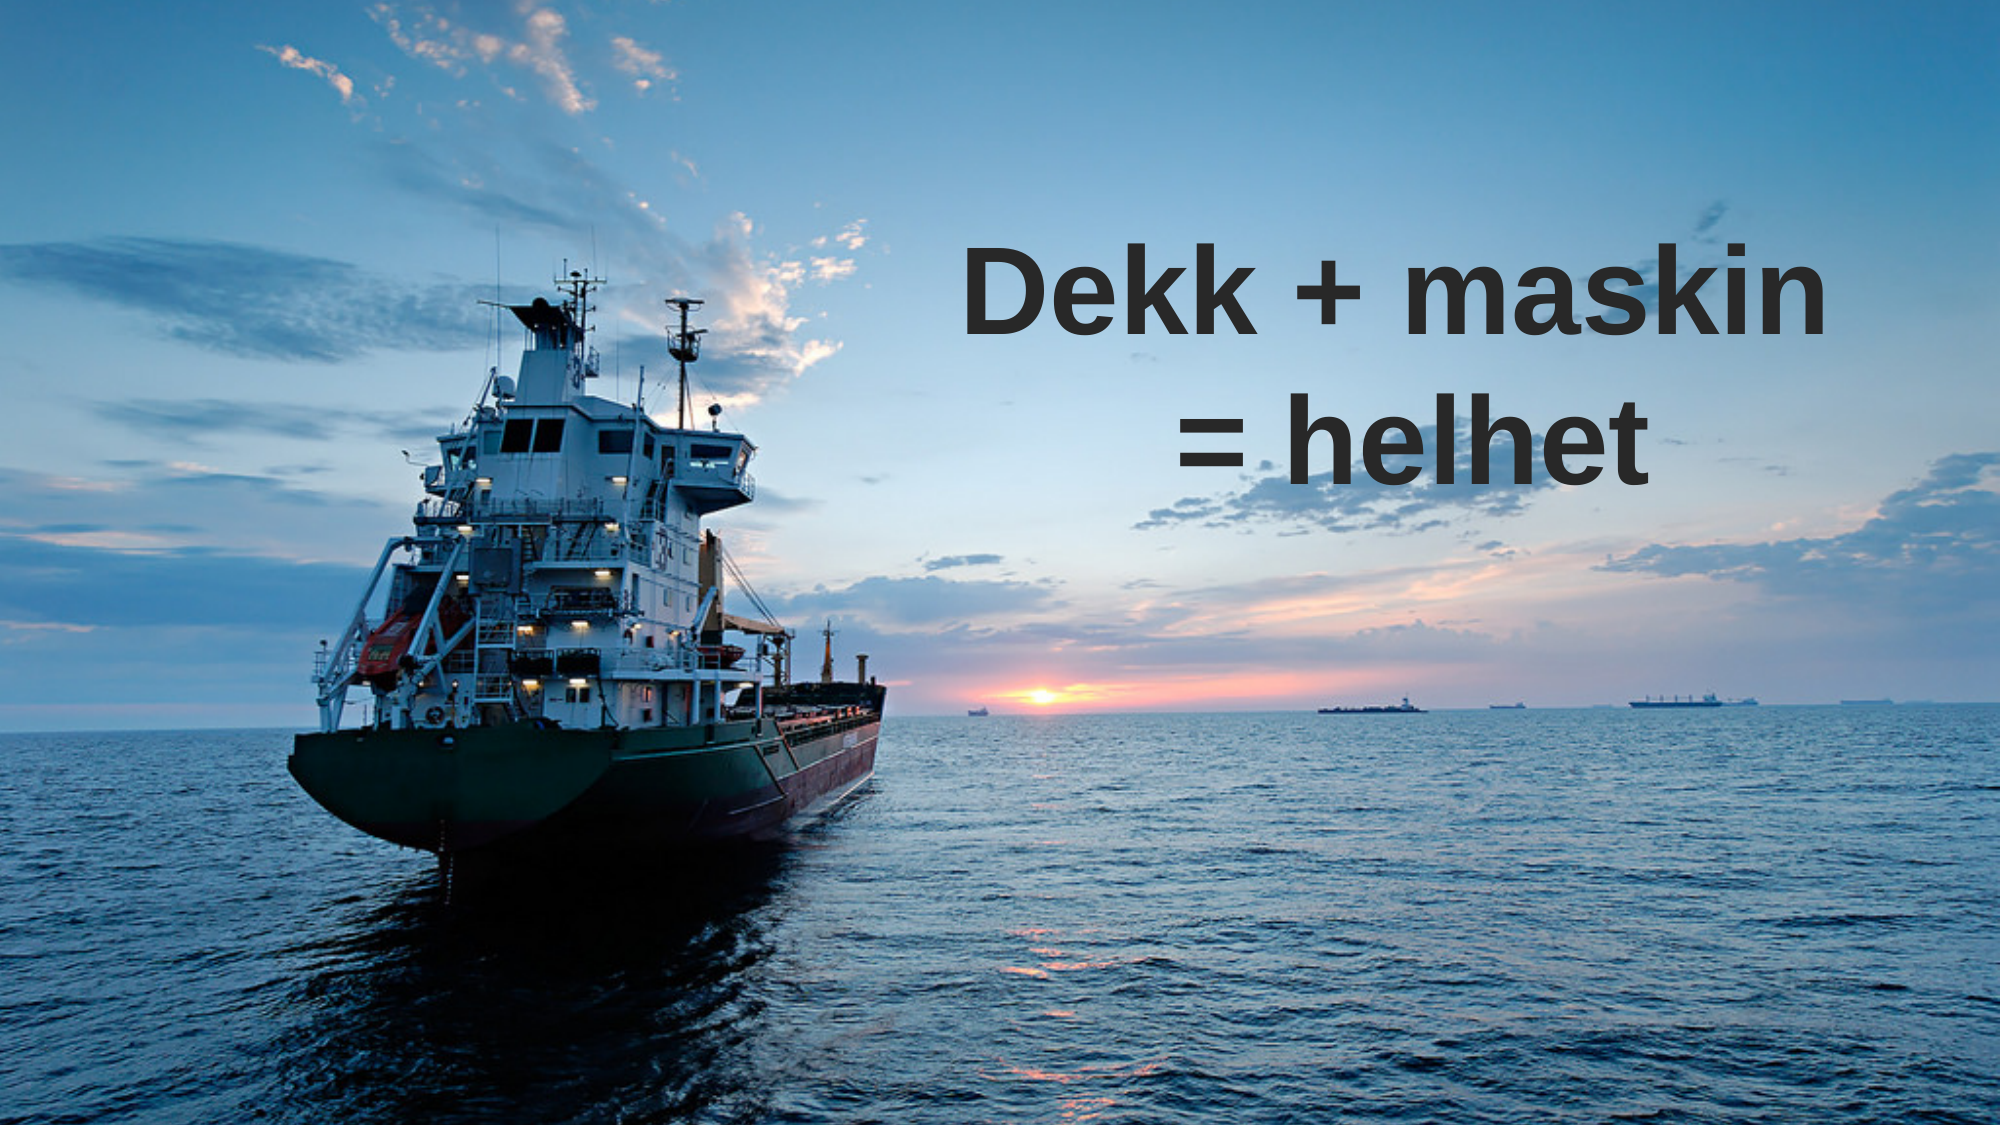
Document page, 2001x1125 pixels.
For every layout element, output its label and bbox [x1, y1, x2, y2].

list [0, 0, 2000, 1125]
